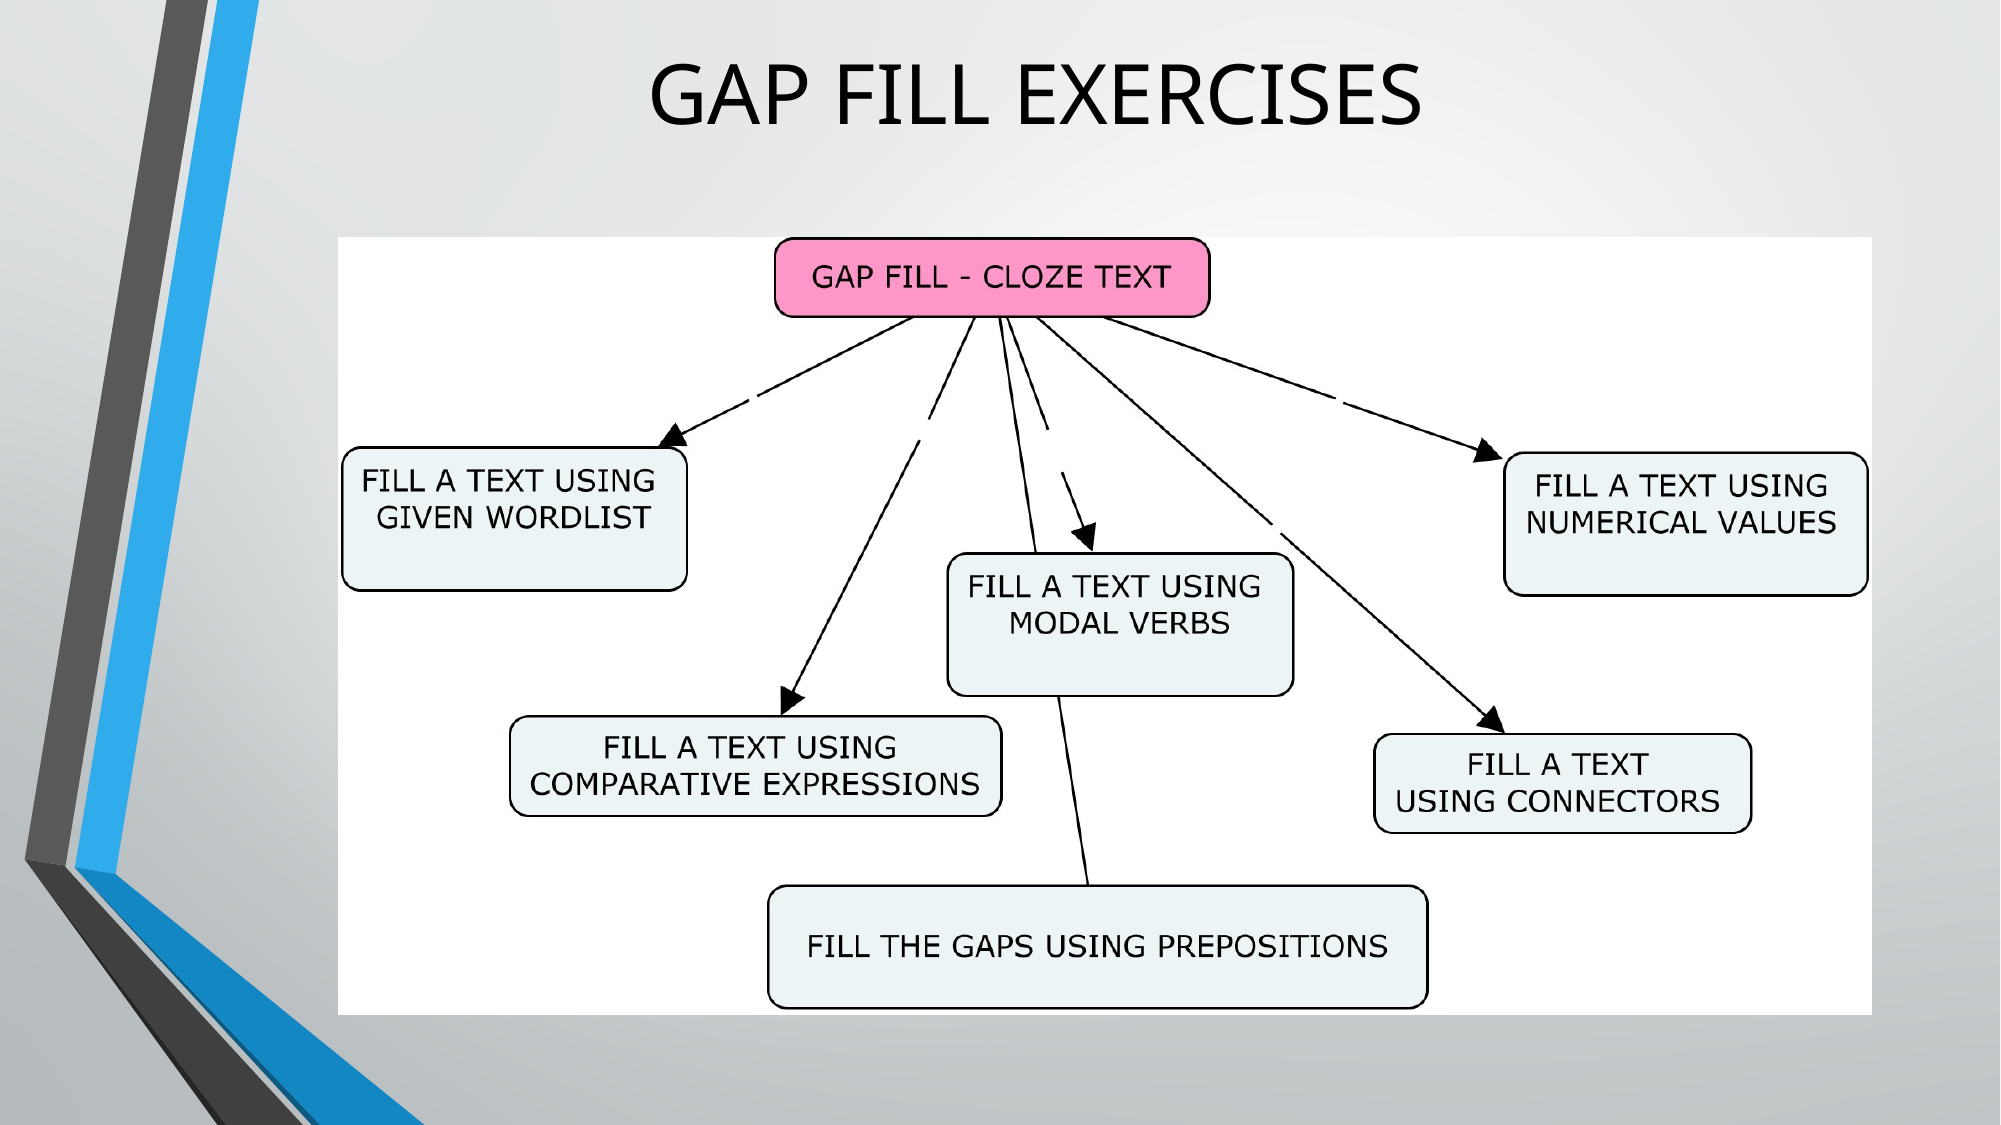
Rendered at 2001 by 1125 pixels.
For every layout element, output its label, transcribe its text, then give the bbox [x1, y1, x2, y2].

picture [338, 237, 1872, 1015]
title GAP FILL EXERCISES [214, 20, 1859, 163]
